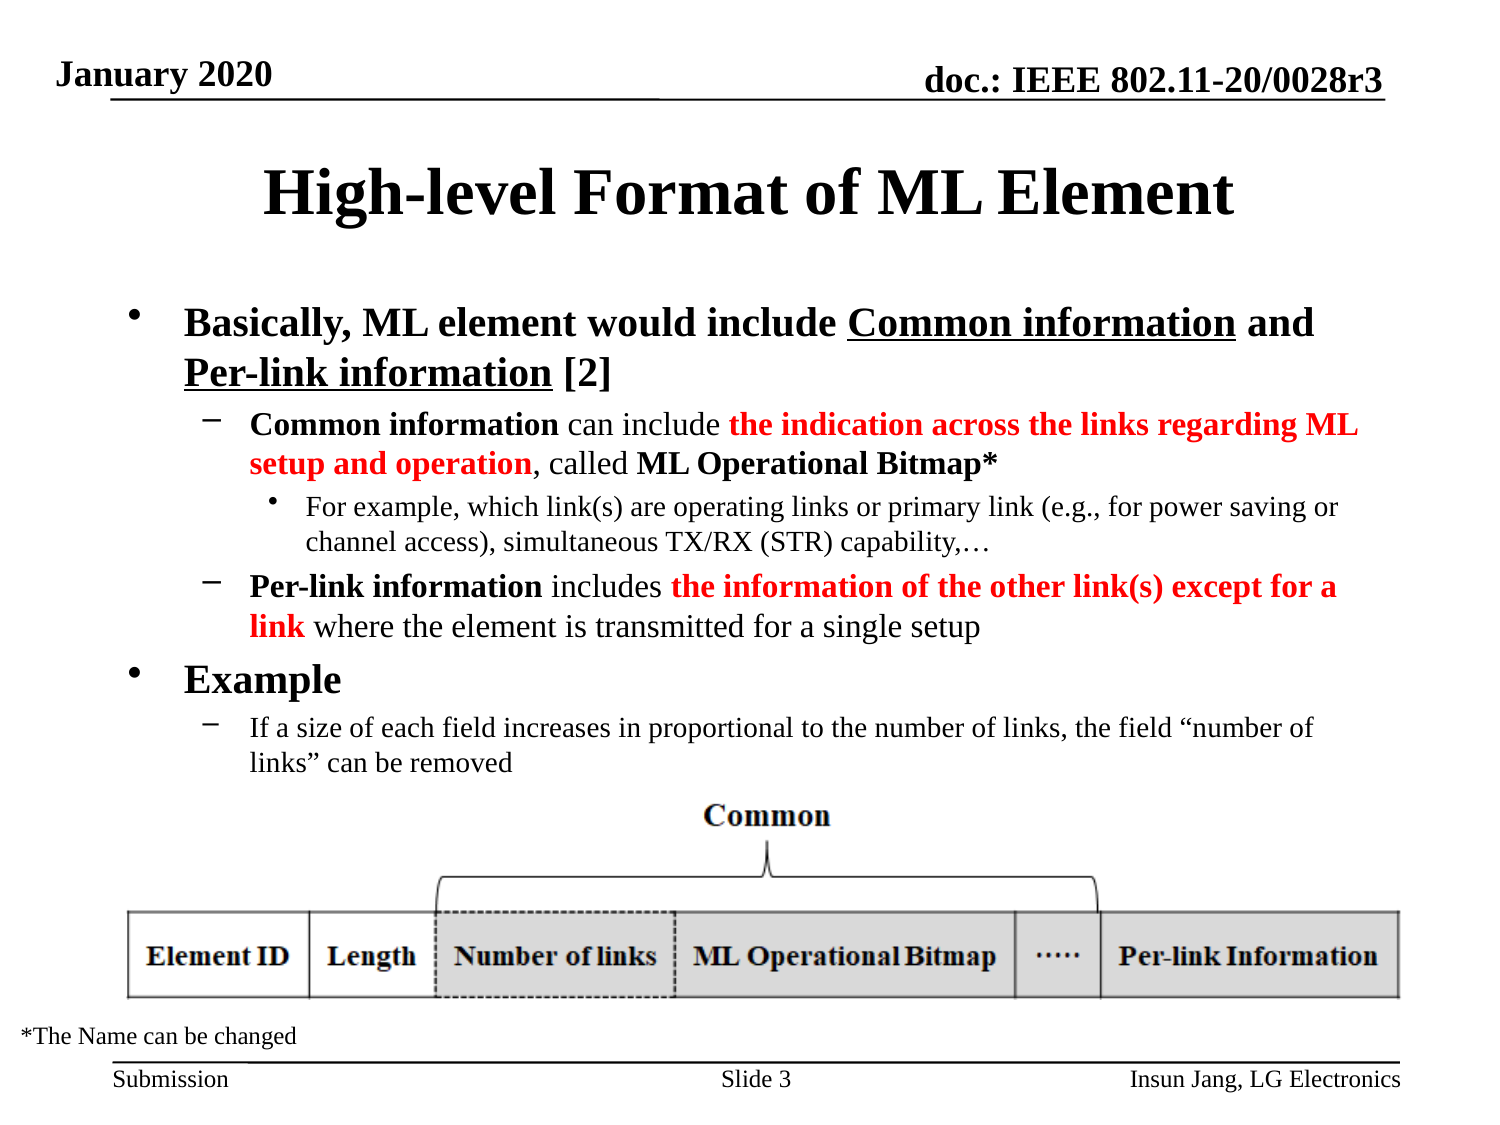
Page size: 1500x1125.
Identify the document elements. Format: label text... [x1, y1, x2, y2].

text_box *The Name can be changed [5, 1012, 313, 1058]
title High-level Format of ML Element [112, 112, 1388, 263]
list Basically, ML element would include Common information and Per-link information [2] Common information can include the indication across the links regarding ML setup and operation, called ML Operational Bitmap* For example, which link(s) are operating links or primary link (e.g., for power saving or channel access), simultaneous TX/RX (STR) capability,… Per-link information includes the information of the other link(s) except for a link where the element is transmitted for a single setup Example If a size of each field increases in proportional to the number of links, the field “number of links” can be removed [112, 287, 1388, 1000]
picture [126, 784, 1402, 1001]
slide_number Slide 3 [712, 1061, 800, 1093]
footer Insun Jang, LG Electronics [1125, 1061, 1402, 1093]
